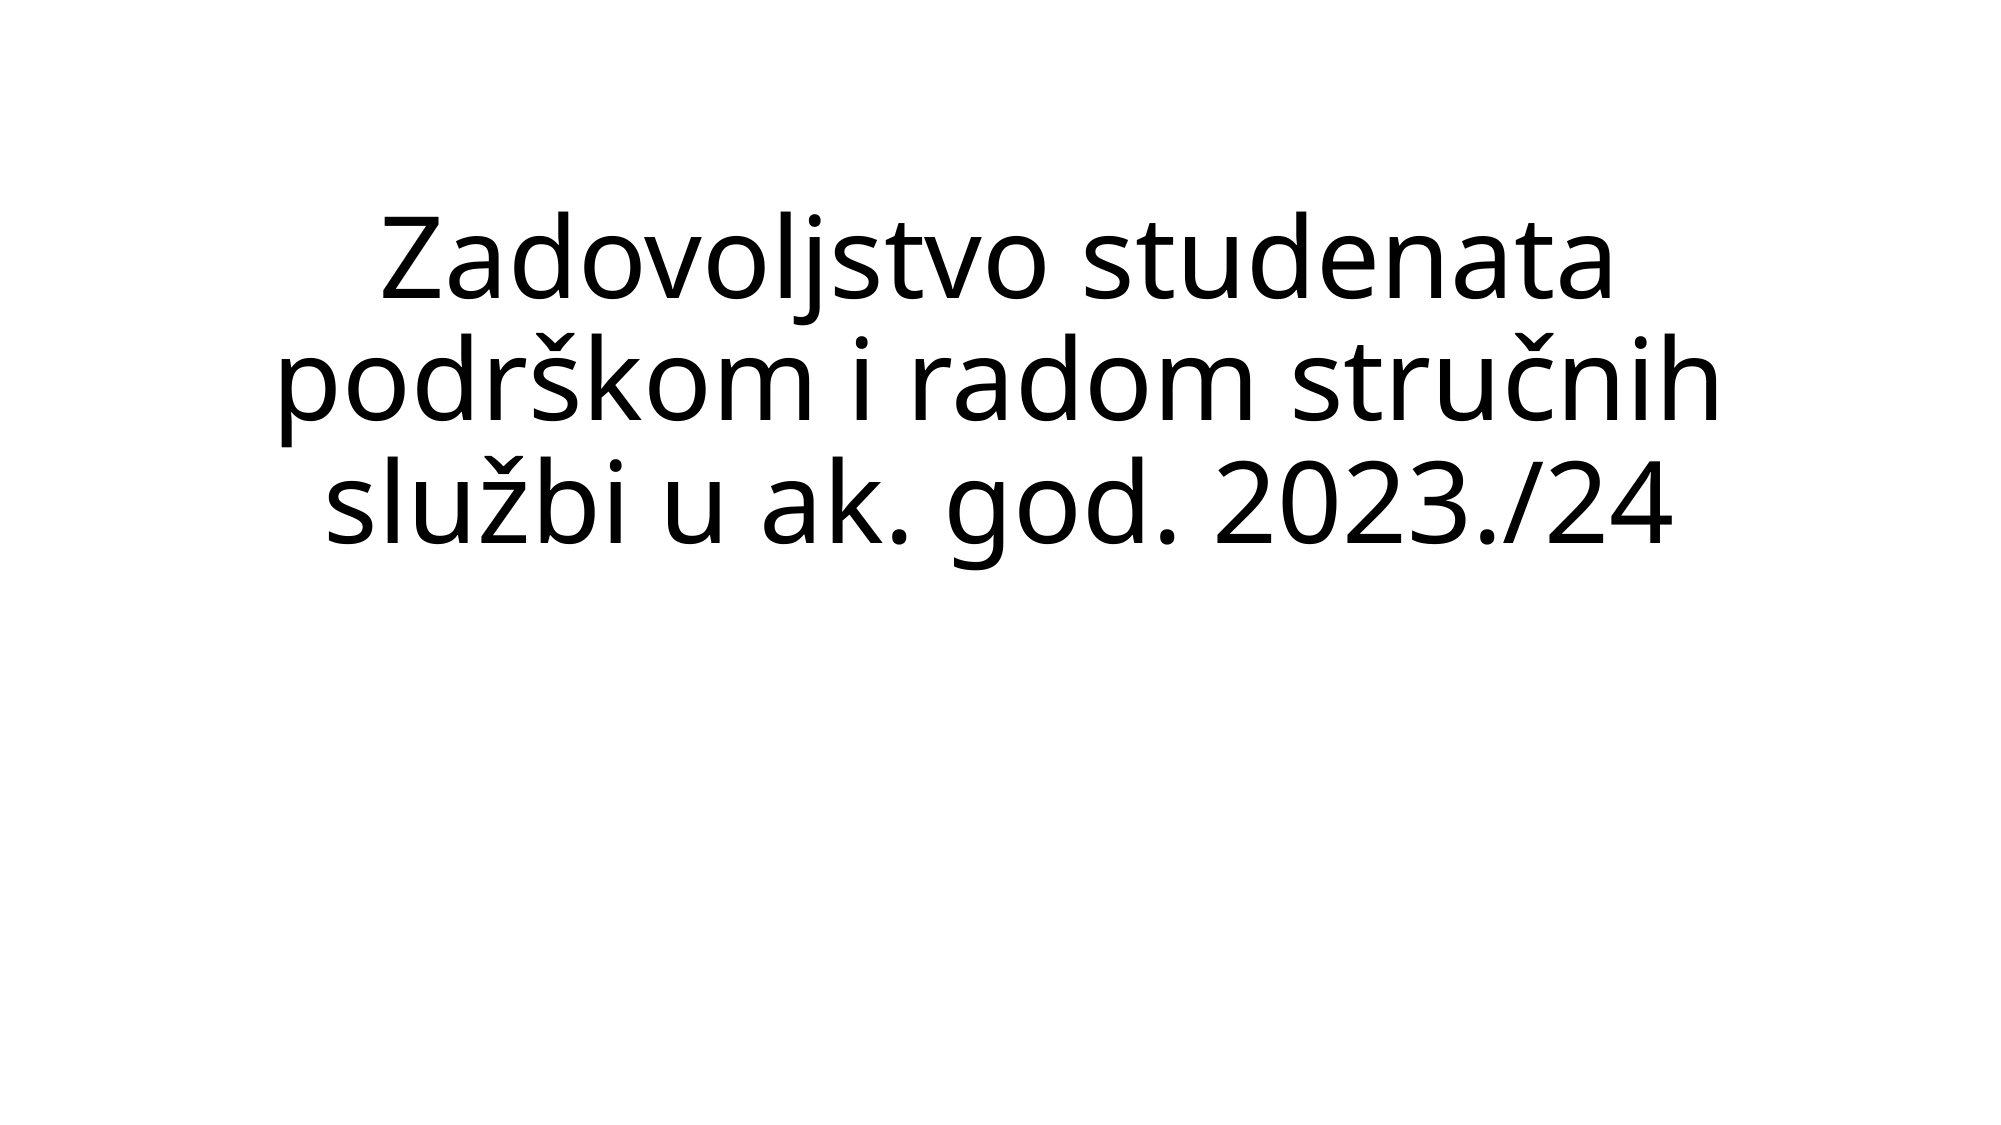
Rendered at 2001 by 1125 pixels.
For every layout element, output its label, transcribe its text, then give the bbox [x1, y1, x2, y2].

title Zadovoljstvo studenata podrškom i radom stručnih službi u ak. god. 2023./24 [249, 184, 1750, 576]
